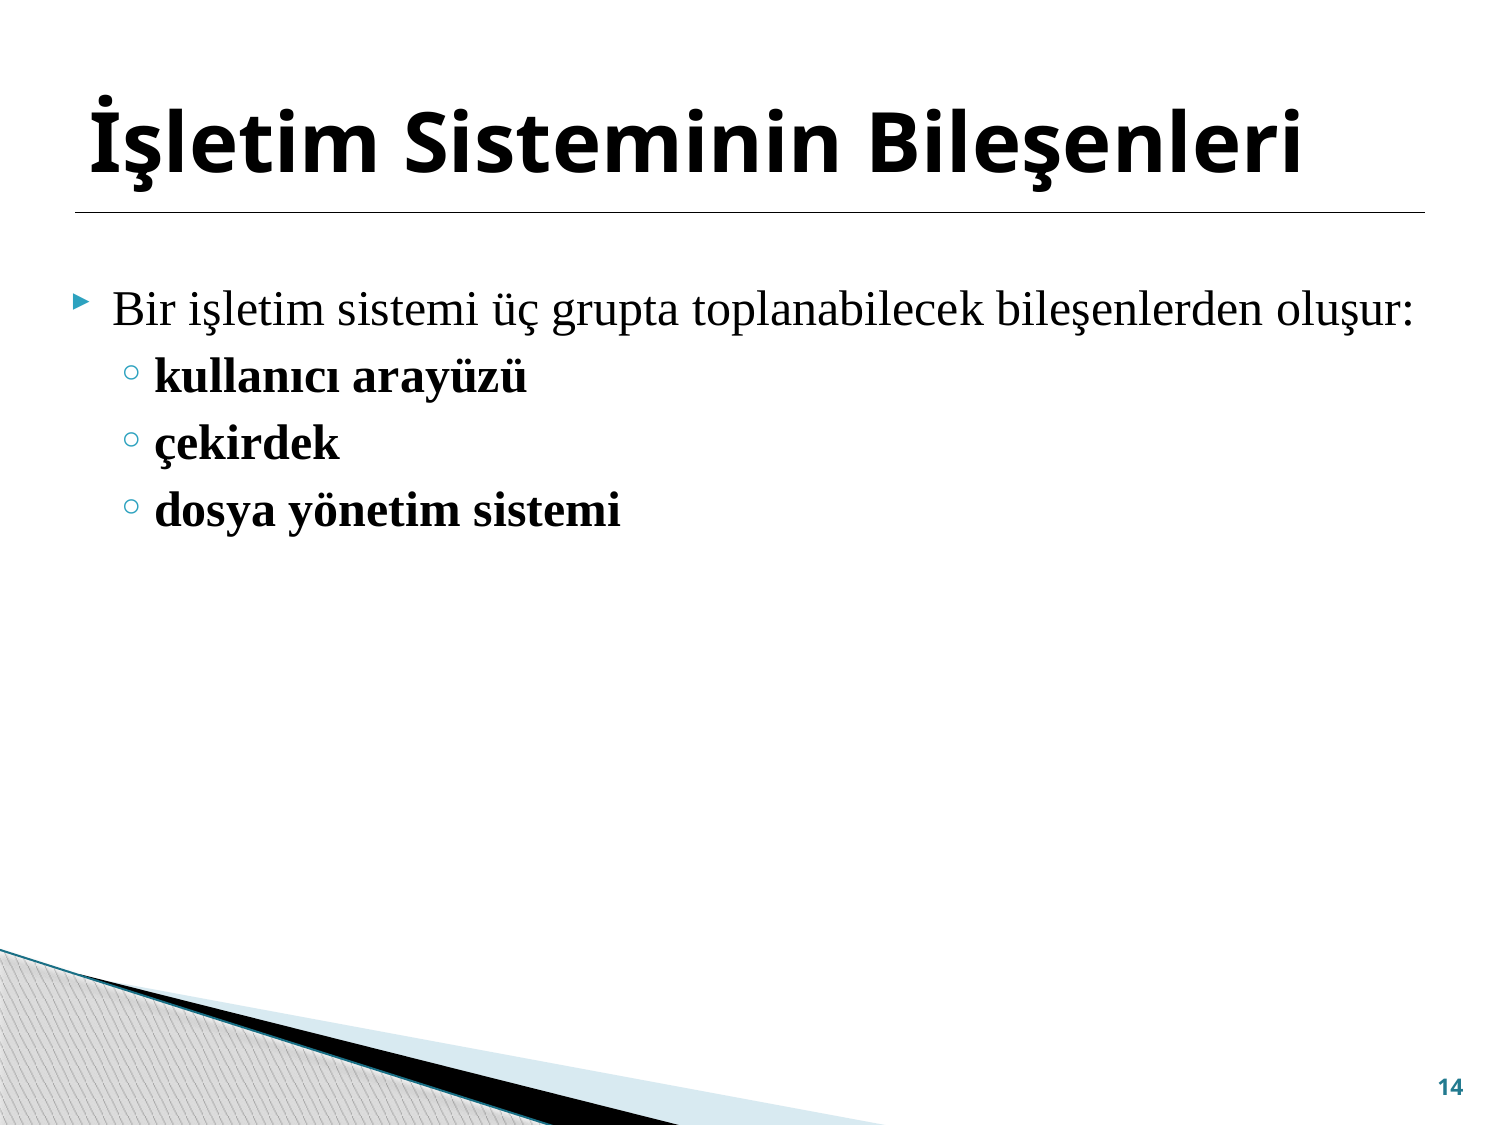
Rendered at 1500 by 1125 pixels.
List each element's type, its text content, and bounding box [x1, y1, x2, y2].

title İşletim Sisteminin Bileşenleri [75, 45, 1425, 200]
list Bir işletim sistemi üç grupta toplanabilecek bileşenlerden oluşur: kullanıcı arayüzü çekirdek dosya yönetim sistemi [37, 200, 1439, 949]
slide_number 14 [1362, 1051, 1479, 1112]
